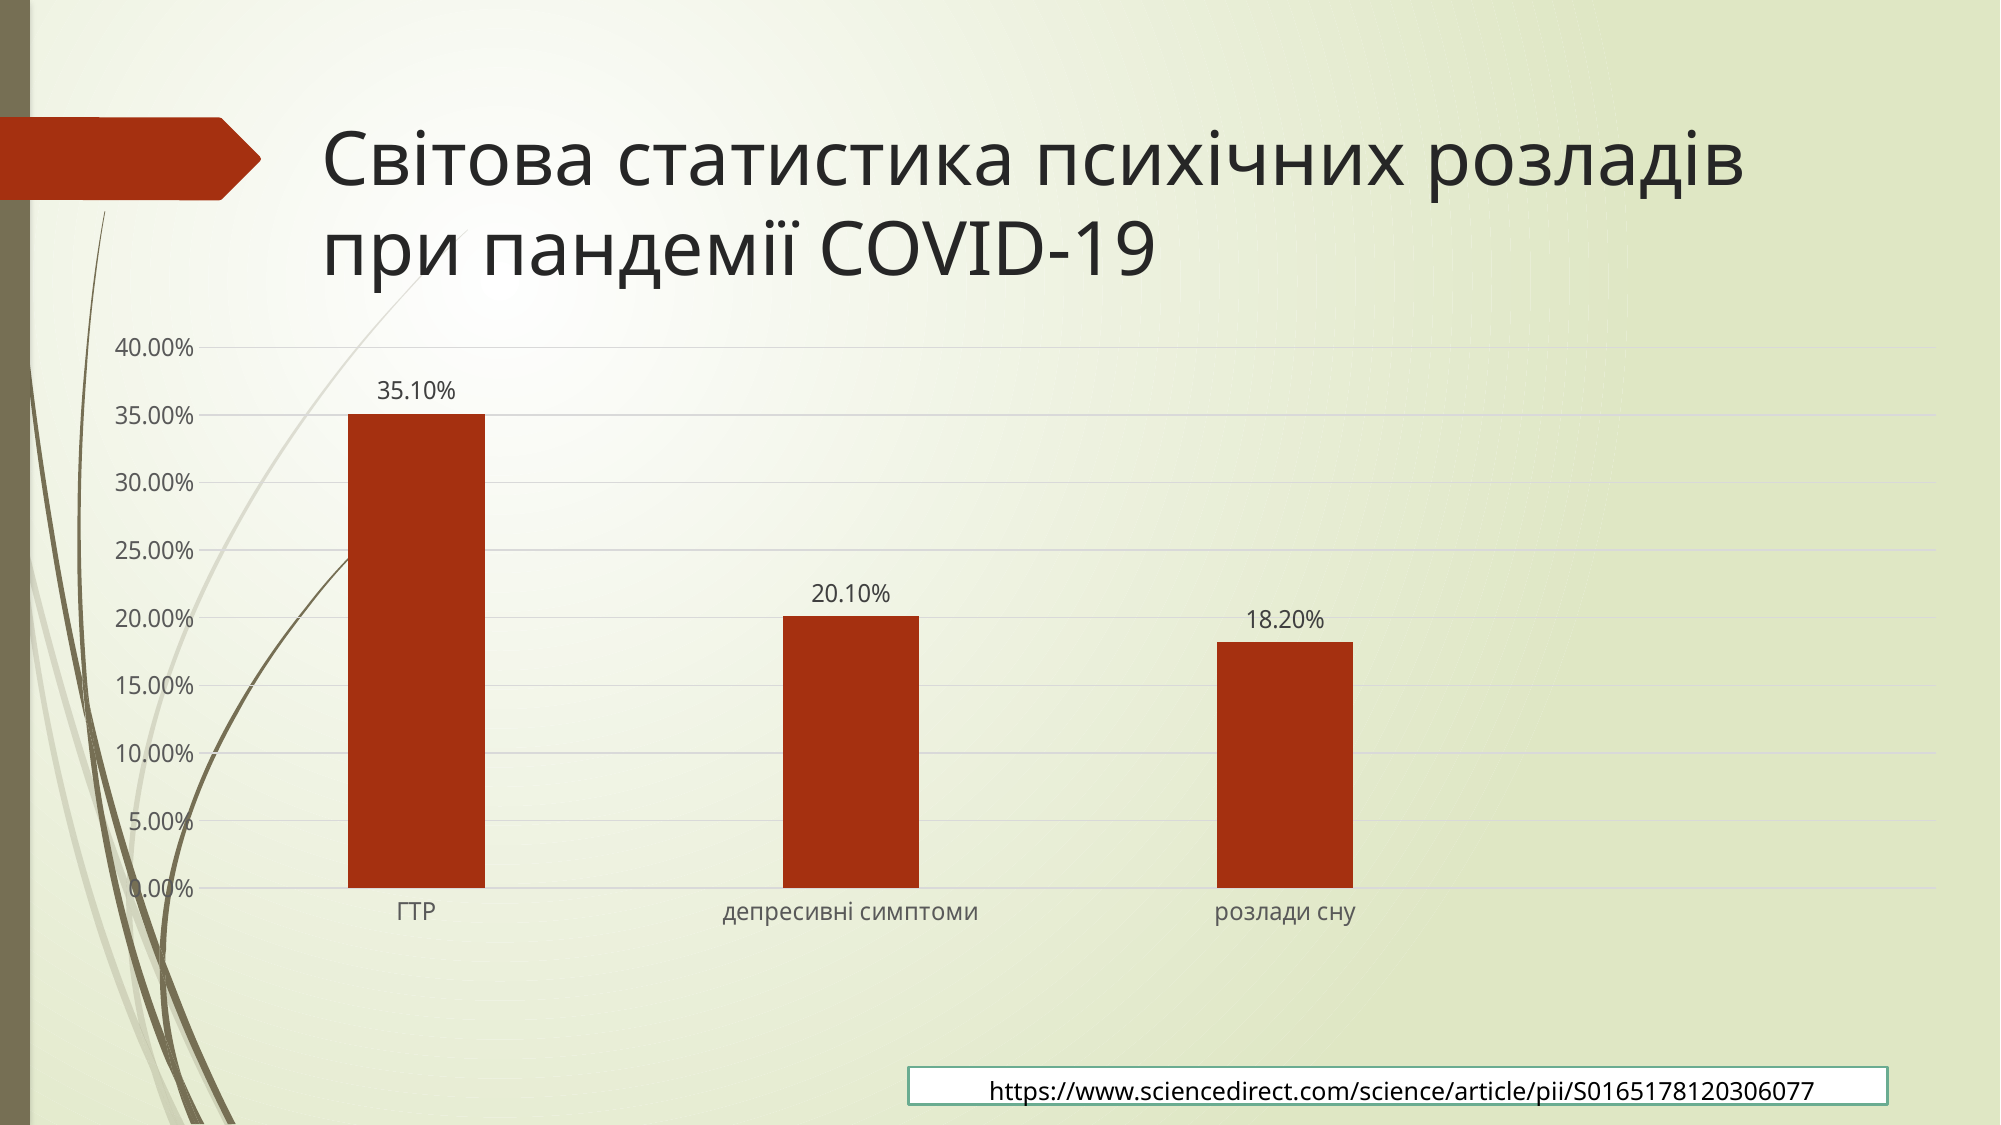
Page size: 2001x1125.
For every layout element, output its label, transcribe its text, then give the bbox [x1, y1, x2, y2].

title Світова статистика психічних розладів при пандемії COVID-19 [306, 102, 1888, 280]
chart [114, 282, 1938, 952]
text_box https://www.sciencedirect.com/science/article/pii/S0165178120306077 [907, 1066, 1889, 1106]
